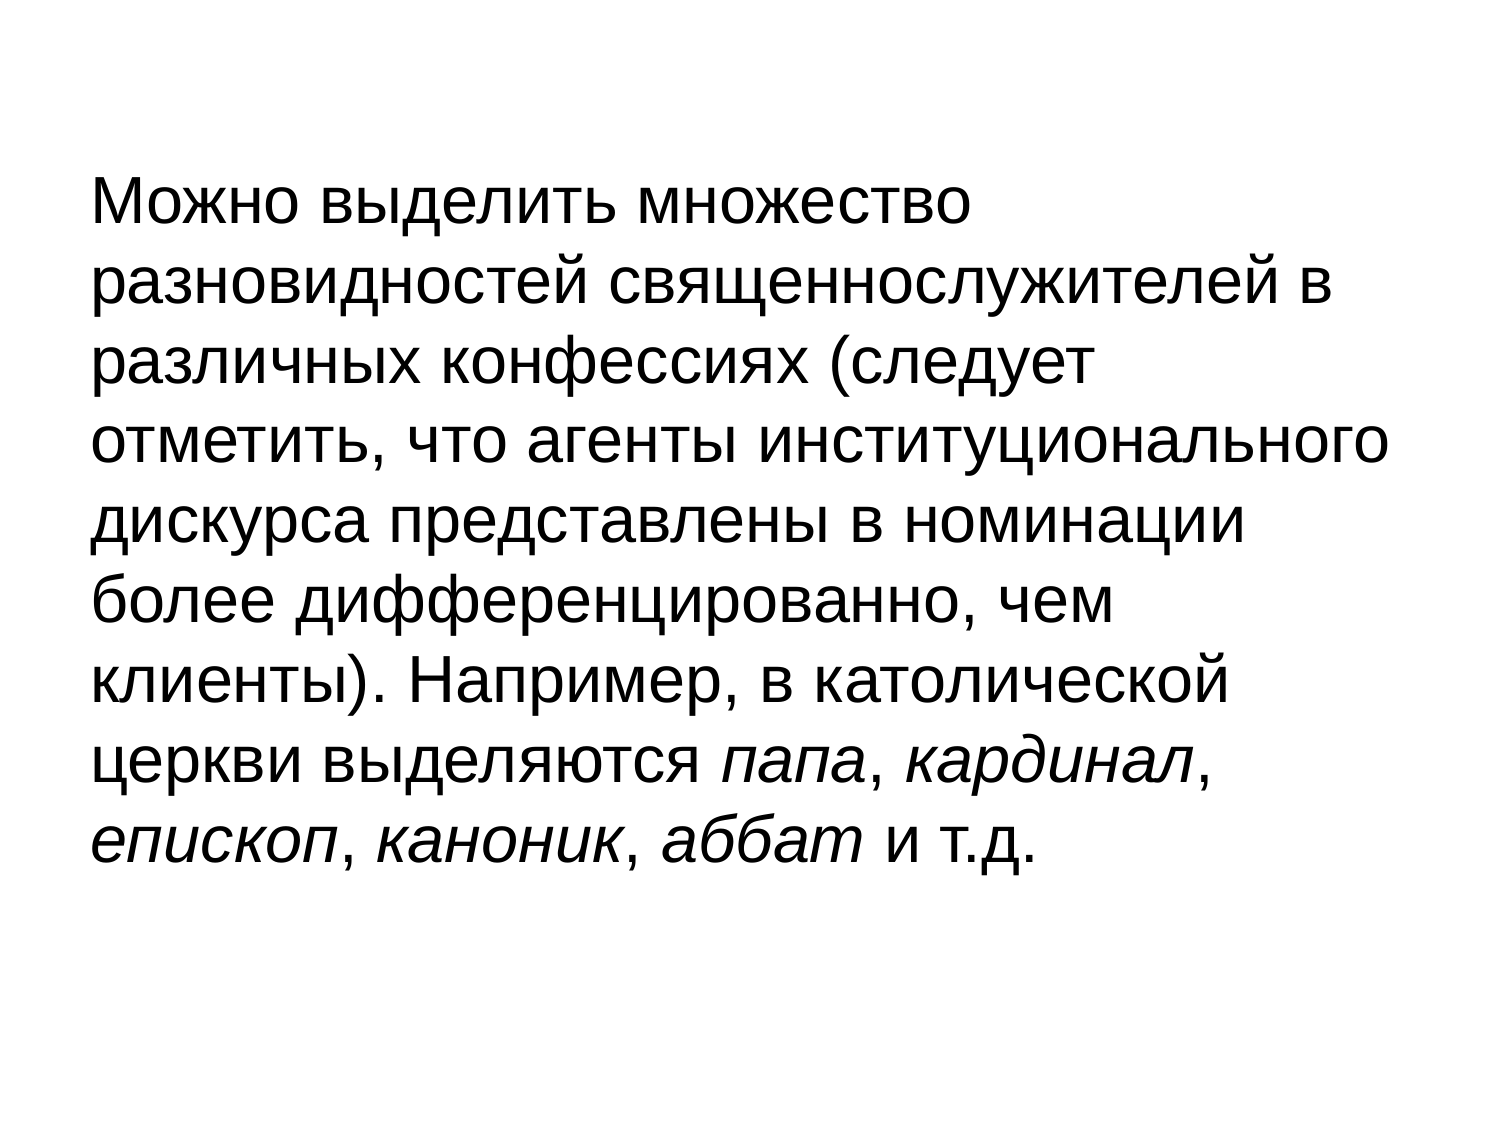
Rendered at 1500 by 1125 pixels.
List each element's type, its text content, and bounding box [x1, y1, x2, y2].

list Можно выделить множество разновидностей священнослужителей в различных конфессиях (следует отметить, что агенты институционального дискурса представлены в номинации более дифференцированно, чем клиенты). Например, в католической церкви выделяются папа, кардинал, епископ, каноник, аббат и т.д. [75, 148, 1425, 1005]
